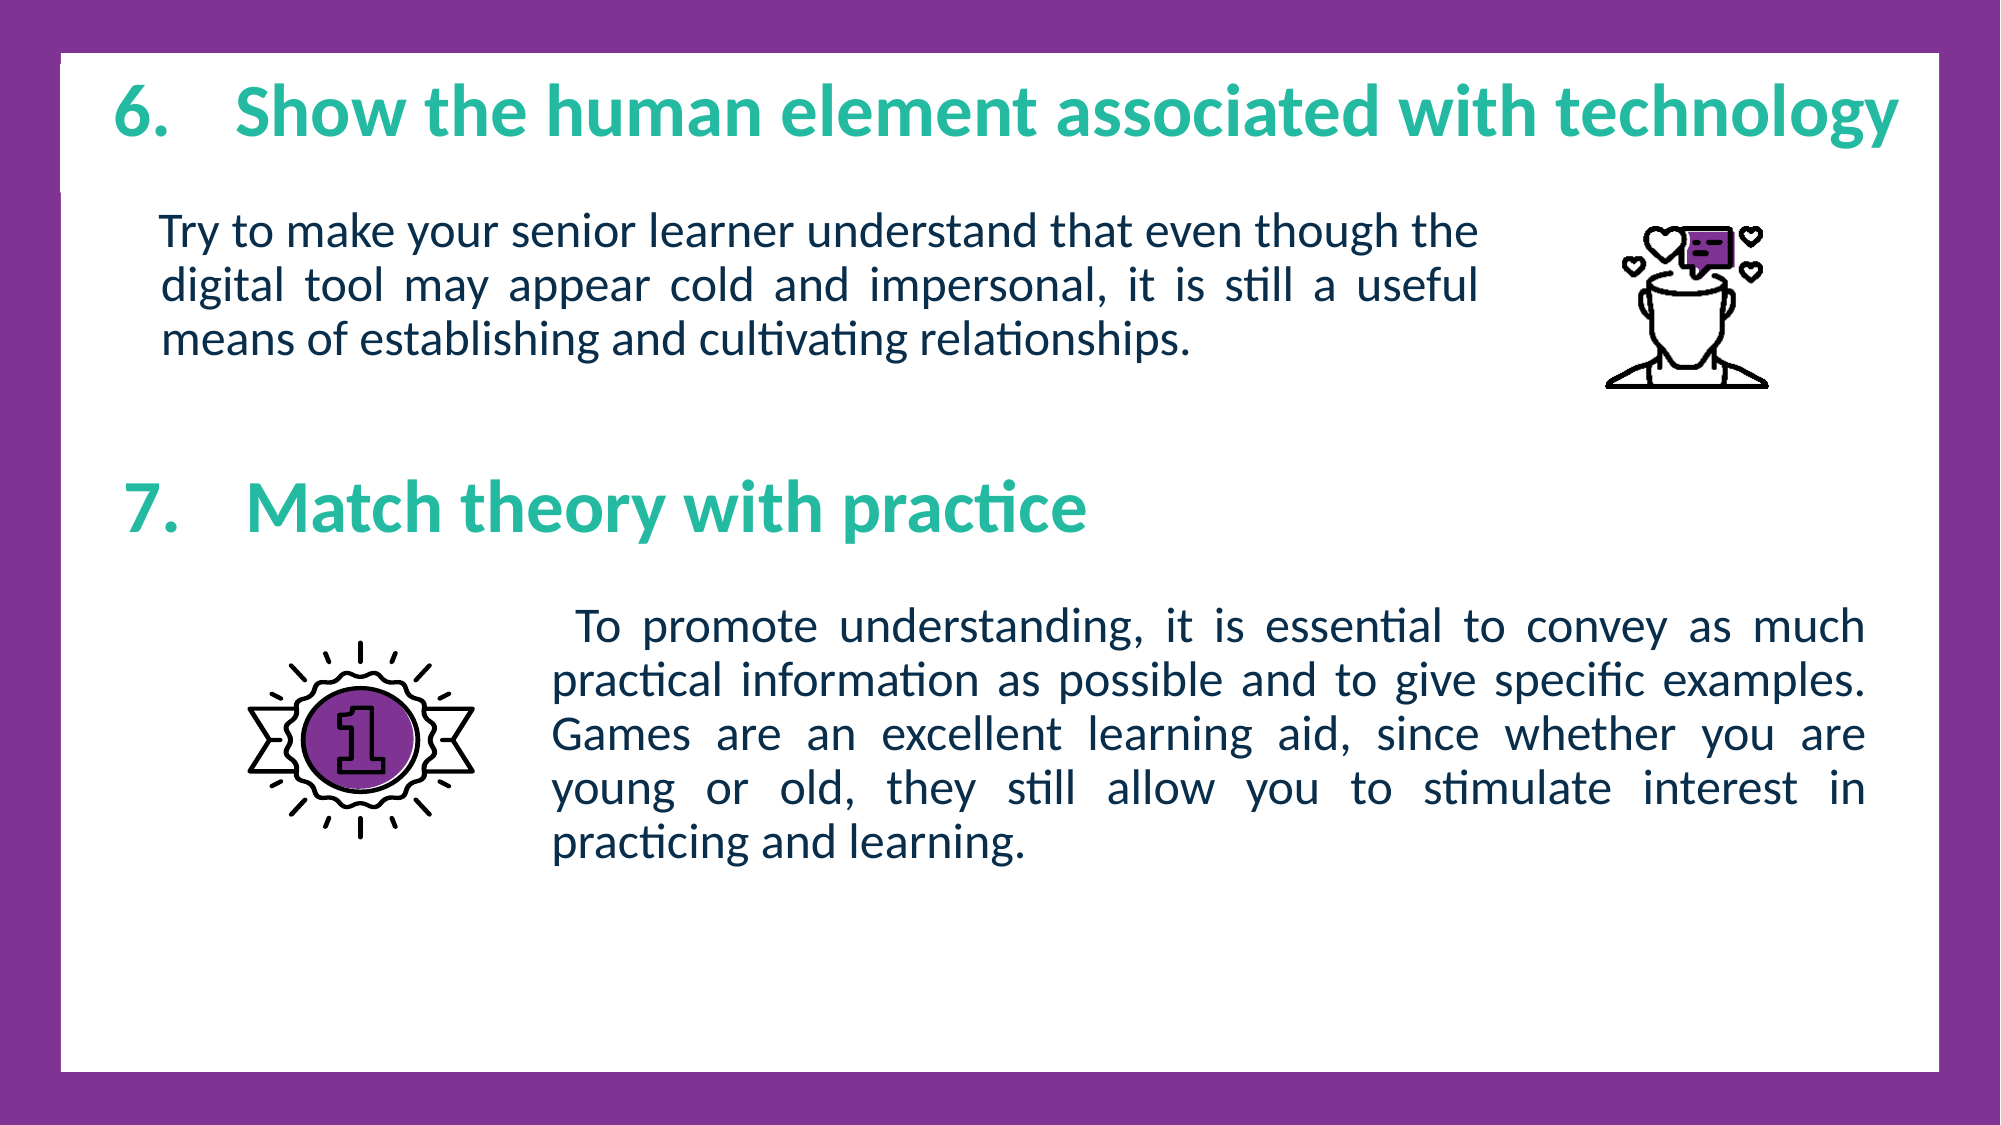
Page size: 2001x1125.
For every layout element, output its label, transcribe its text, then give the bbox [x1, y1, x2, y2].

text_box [1604, 226, 1770, 392]
list Show the human element associated with technology [61, 64, 1928, 192]
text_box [247, 640, 476, 840]
text_box To promote understanding, it is essential to convey as much practical information as possible and to give specific examples. Games are an excellent learning aid, since whether you are young or old, they still allow you to stimulate interest in practicing and learning. [461, 591, 1882, 935]
text_box Match theory with practice [70, 460, 1919, 592]
list Try to make your senior learner understand that even though the digital tool may appear cold and impersonal, it is still a useful means of establishing and cultivating relationships. [70, 197, 1496, 350]
